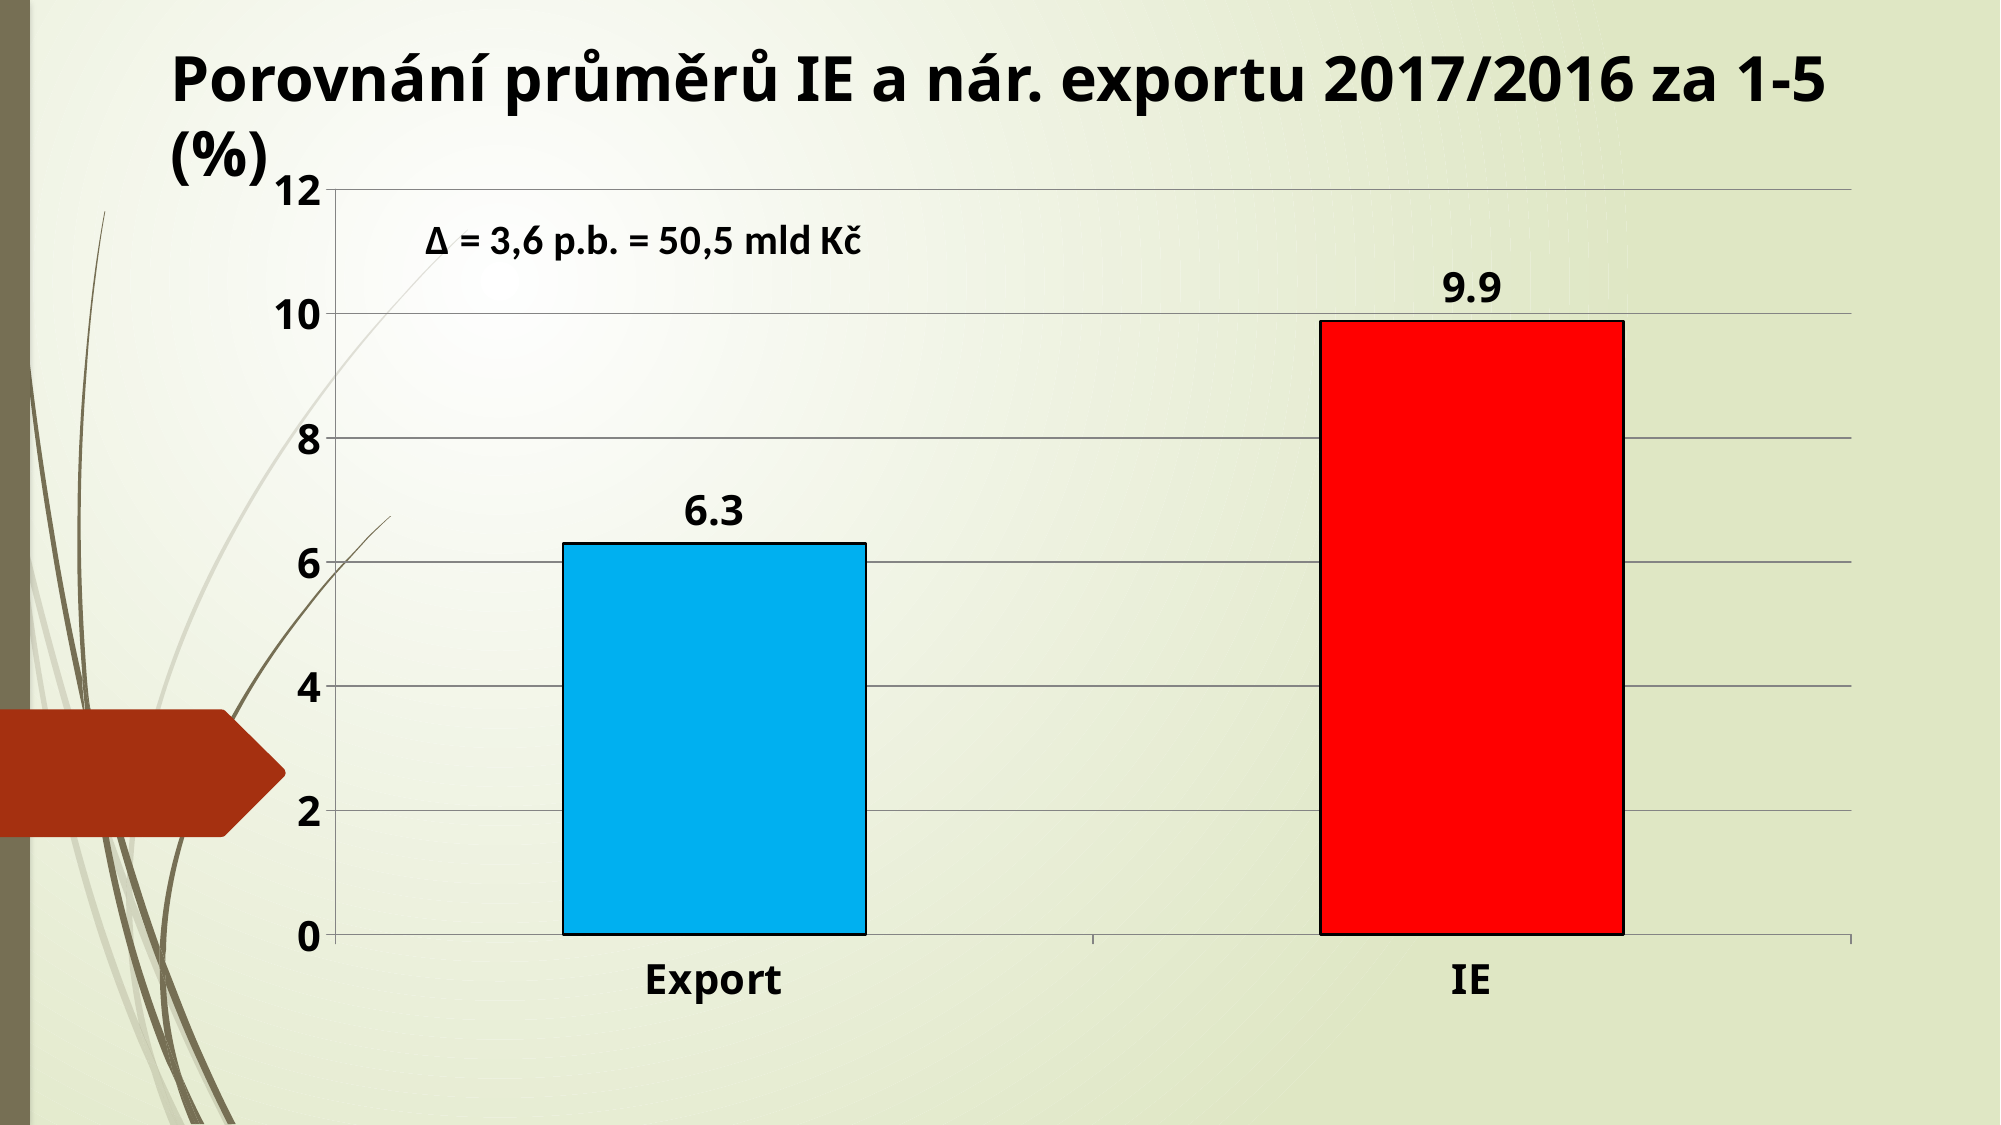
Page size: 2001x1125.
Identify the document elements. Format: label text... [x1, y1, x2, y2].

chart [205, 140, 1969, 1081]
subtitle Porovnání průměrů IE a nár. exportu 2017/2016 za 1-5 (%) [155, 31, 1949, 140]
